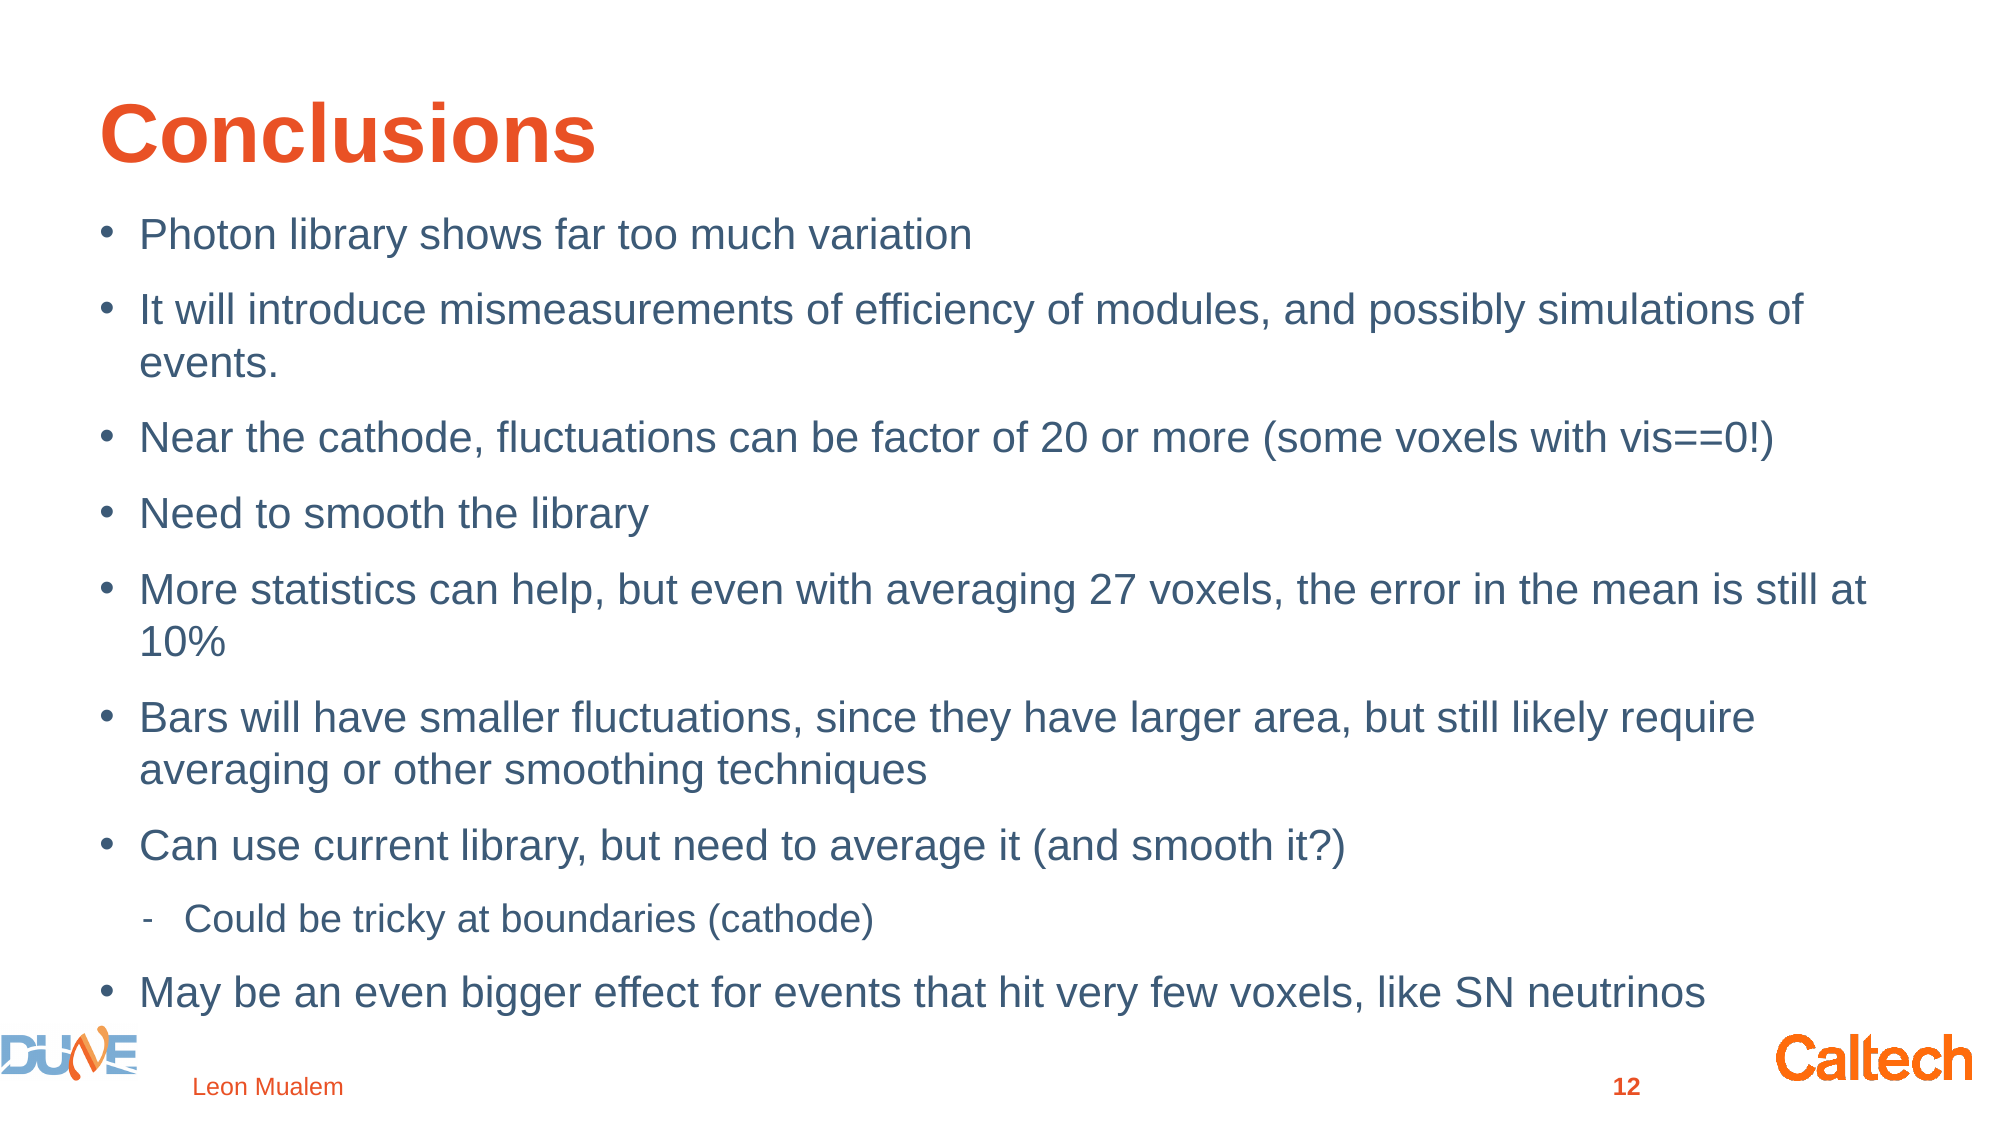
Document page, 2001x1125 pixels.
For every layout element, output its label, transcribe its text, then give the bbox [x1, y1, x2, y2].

picture [0, 1023, 138, 1081]
list Photon library shows far too much variation It will introduce mismeasurements of efficiency of modules, and possibly simulations of events. Near the cathode, fluctuations can be factor of 20 or more (some voxels with vis==0!) Need to smooth the library More statistics can help, but even with averaging 27 voxels, the error in the mean is still at 10% Bars will have smaller fluctuations, since they have larger area, but still likely require averaging or other smoothing techniques Can use current library, but need to average it (and smooth it?) Could be tricky at boundaries (cathode) May be an even bigger effect for events that hit very few voxels, like SN neutrinos [99, 198, 1900, 1030]
slide_number 12 [1580, 1074, 1674, 1101]
slide_number Leon Mualem [192, 1074, 411, 1101]
picture [1776, 1033, 1972, 1081]
title Conclusions [99, 75, 1900, 183]
